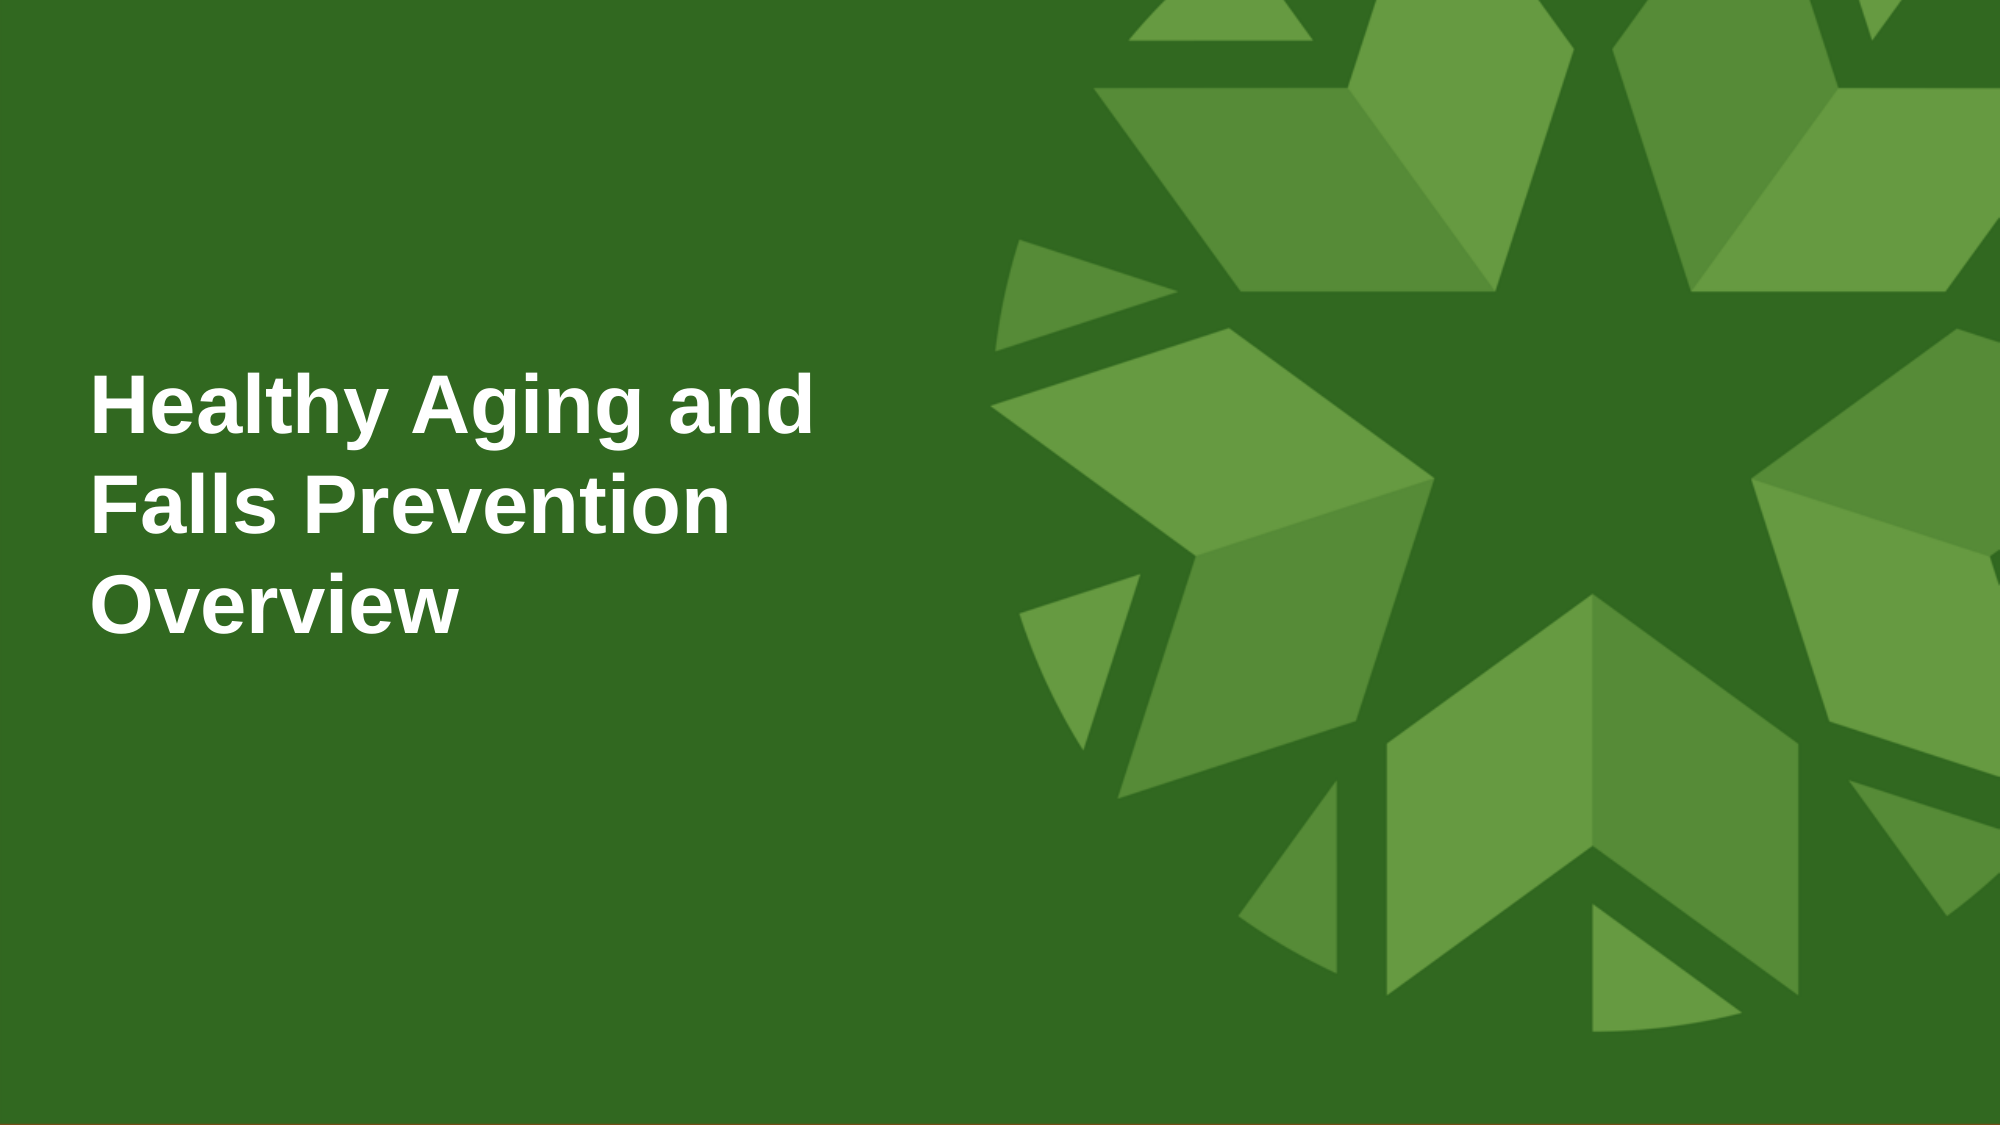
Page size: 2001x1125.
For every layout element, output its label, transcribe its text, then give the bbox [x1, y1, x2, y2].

picture [0, 0, 2000, 1125]
title Healthy Aging and Falls Prevention Overview [75, 343, 929, 657]
